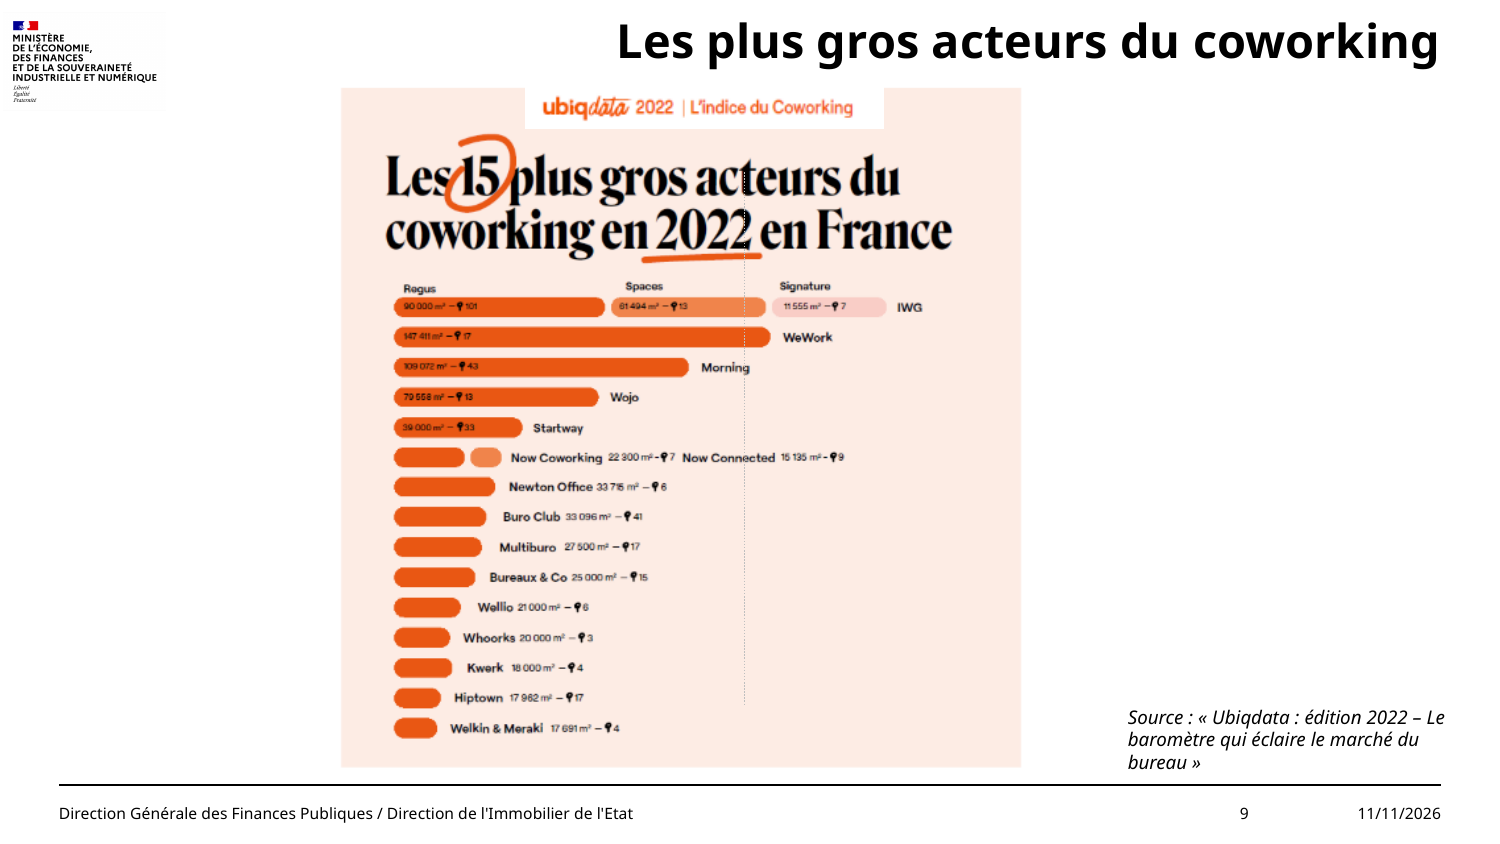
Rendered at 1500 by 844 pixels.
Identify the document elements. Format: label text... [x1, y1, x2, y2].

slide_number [1249, 784, 1441, 844]
list Les plus gros acteurs du coworking [183, 12, 1441, 131]
slide_number 9 [1027, 784, 1249, 844]
picture [3, 12, 166, 111]
footer Direction Générale des Finances Publiques / Direction de l'Immobilier de l'Etat [59, 784, 1027, 844]
text_box Source : « Ubiqdata : édition 2022 – Le baromètre qui éclaire le marché du bureau » [1128, 705, 1447, 751]
picture [324, 67, 1028, 777]
